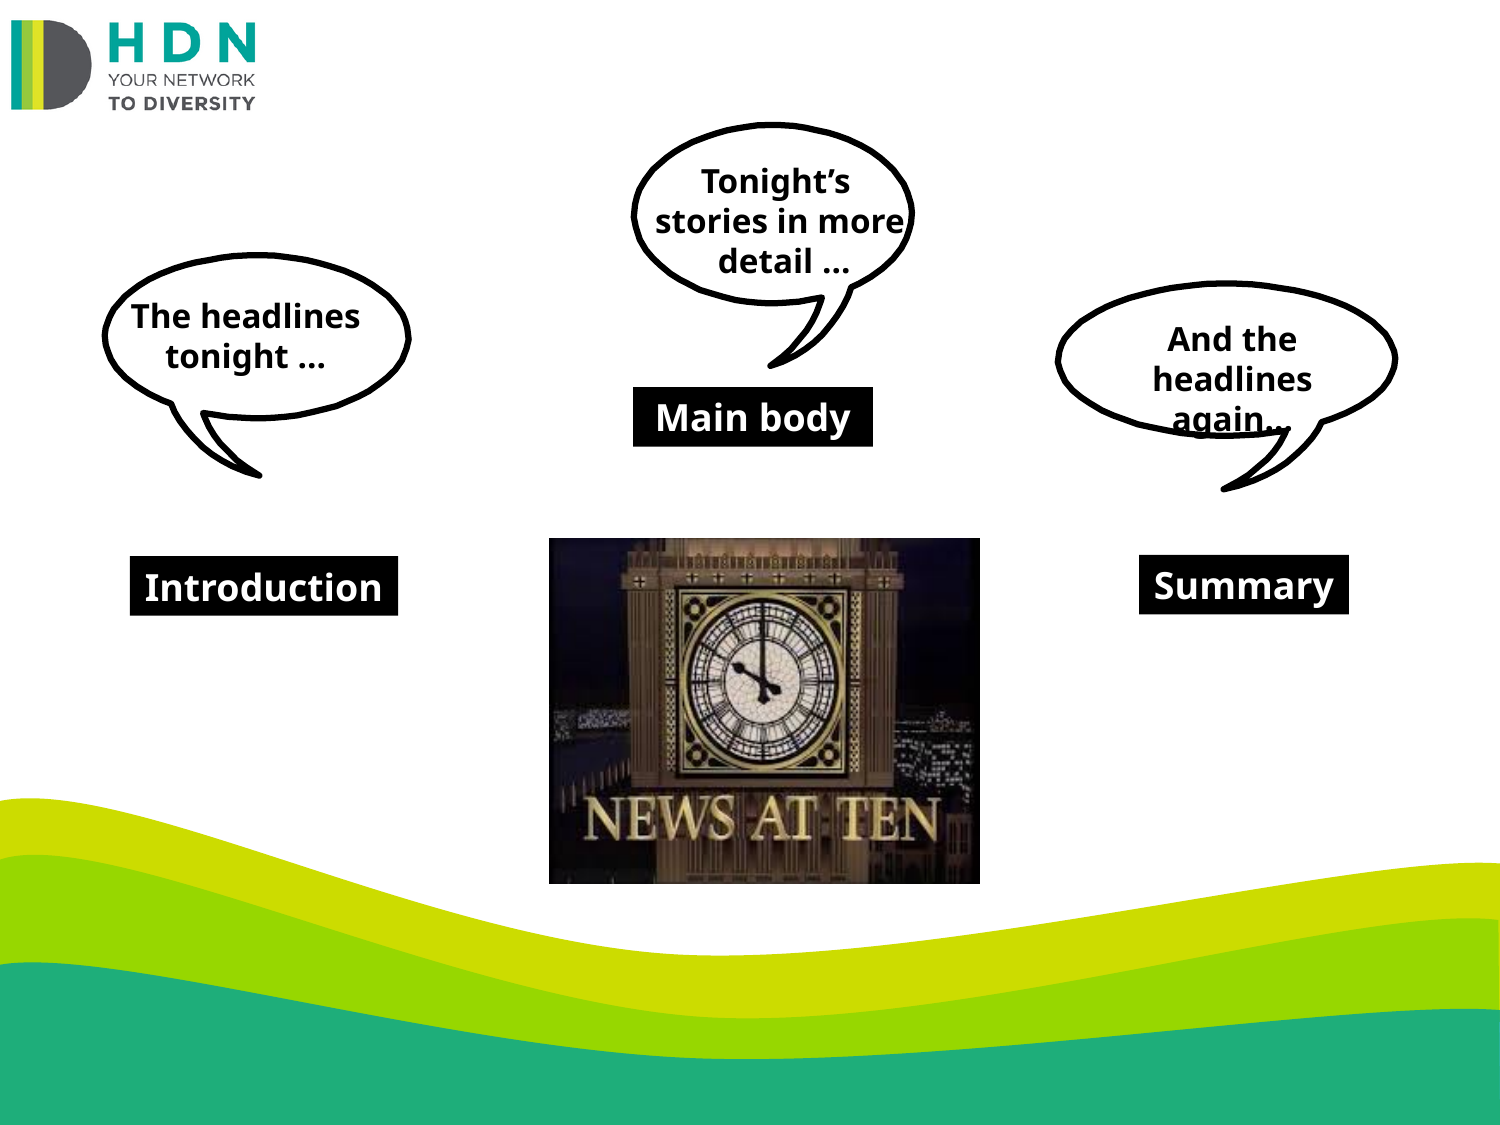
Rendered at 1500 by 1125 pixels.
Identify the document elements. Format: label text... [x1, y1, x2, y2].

text_box [132, 383, 381, 476]
text_box Summary [1139, 554, 1349, 615]
text_box [136, 255, 376, 287]
text_box Introduction [129, 556, 399, 616]
text_box [1098, 283, 1356, 311]
text_box [1389, 340, 1396, 380]
text_box Tonight’s stories in more detail … [572, 153, 988, 288]
text_box [696, 288, 851, 366]
text_box [392, 300, 409, 373]
text_box [1223, 446, 1305, 490]
text_box And the headlines again… [1076, 311, 1389, 446]
picture [548, 538, 980, 884]
text_box Main body [633, 387, 873, 447]
text_box [1057, 326, 1076, 394]
picture [0, 1, 264, 120]
text_box The headlines tonight … [100, 287, 392, 383]
text_box [673, 125, 874, 153]
